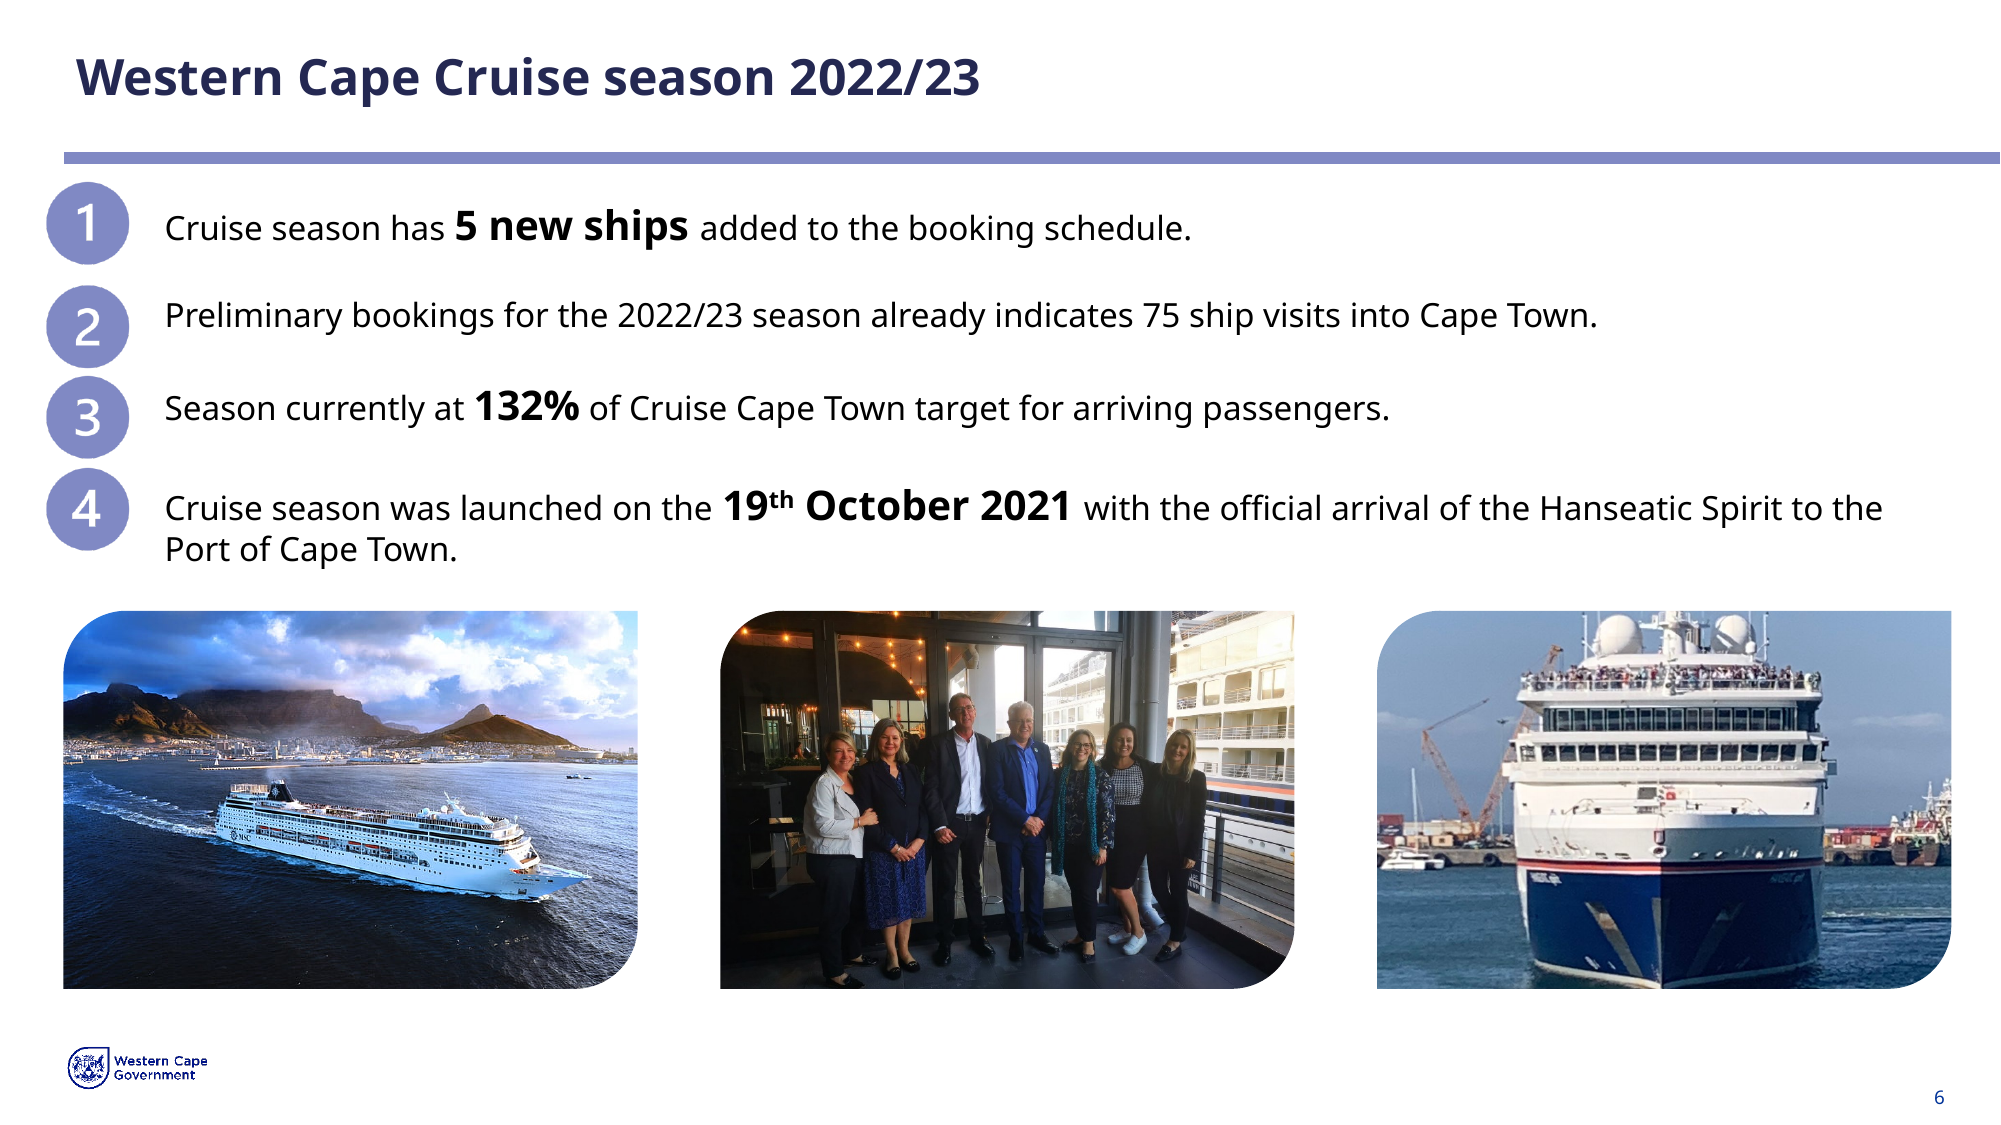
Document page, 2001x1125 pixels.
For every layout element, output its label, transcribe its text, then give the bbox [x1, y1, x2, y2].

picture [53, 1032, 237, 1103]
title Western Cape Cruise season 2022/23 [64, 29, 1945, 122]
picture [1376, 610, 1952, 990]
list Cruise season has 5 new ships added to the booking schedule. Preliminary bookings for the 2022/23 season already indicates 75 ship visits into Cape Town. Season currently at 132% of Cruise Cape Town target for arriving passengers. Cruise season was launched on the 19th October 2021 with the official arrival of the Hanseatic Spirit to the Port of Cape Town. [152, 187, 1945, 583]
picture [35, 170, 140, 562]
picture [63, 610, 638, 990]
slide_number 6 [1832, 1073, 1945, 1112]
picture [64, 152, 2000, 164]
picture [720, 610, 1295, 990]
